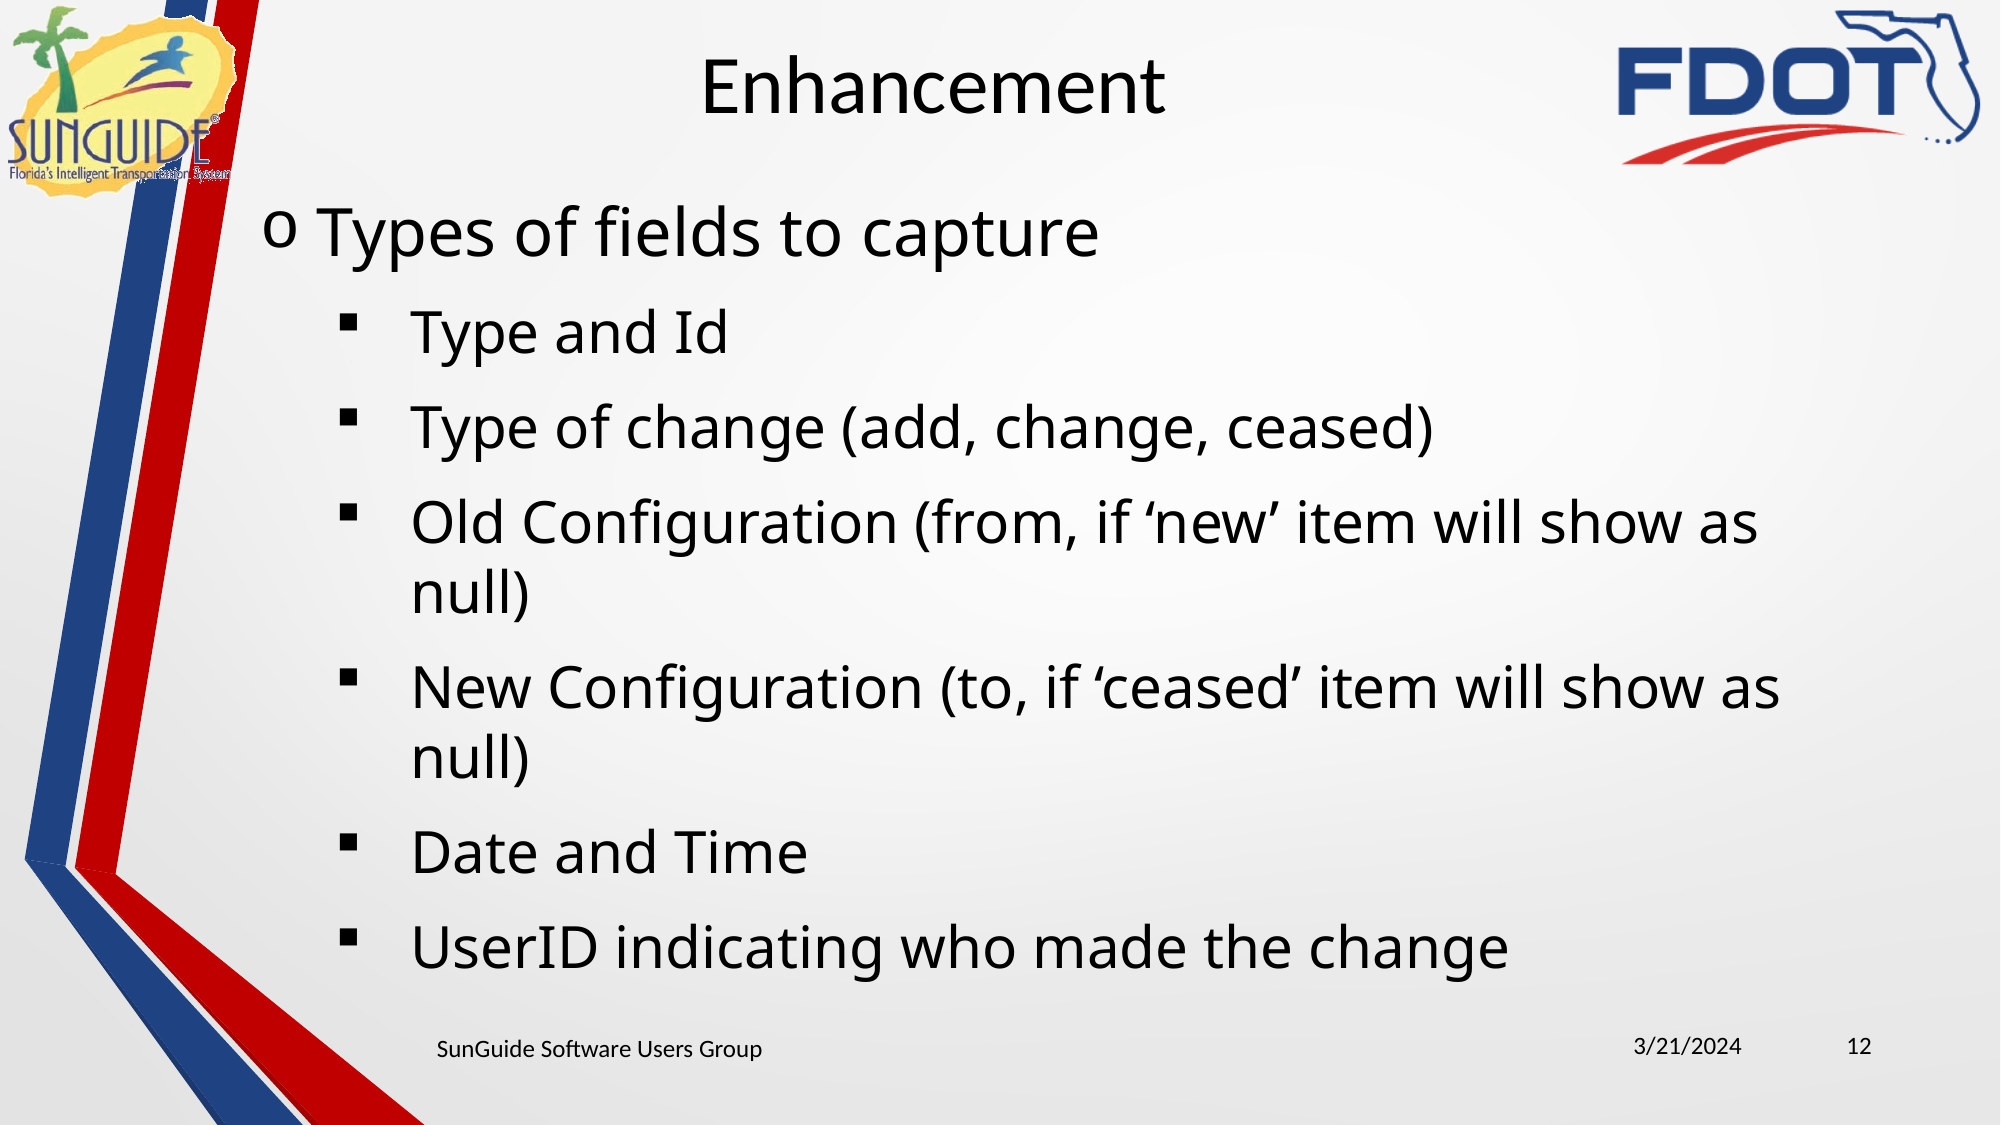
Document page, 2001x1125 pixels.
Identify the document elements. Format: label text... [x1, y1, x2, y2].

slide_number 12 [1796, 1014, 1887, 1075]
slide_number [1569, 1014, 1758, 1075]
picture [1611, 0, 1983, 172]
text_box Types of fields to capture Type and Id Type of change (add, change, ceased) Old Configuration (from, if ‘new’ item will show as null) New Configuration (to, if ‘ceased’ item will show as null) Date and Time UserID indicating who made the change [245, 182, 1842, 988]
text_box Enhancement [272, 23, 1596, 139]
footer SunGuide Software Users Group [421, 1017, 1584, 1078]
picture [2, 0, 249, 209]
